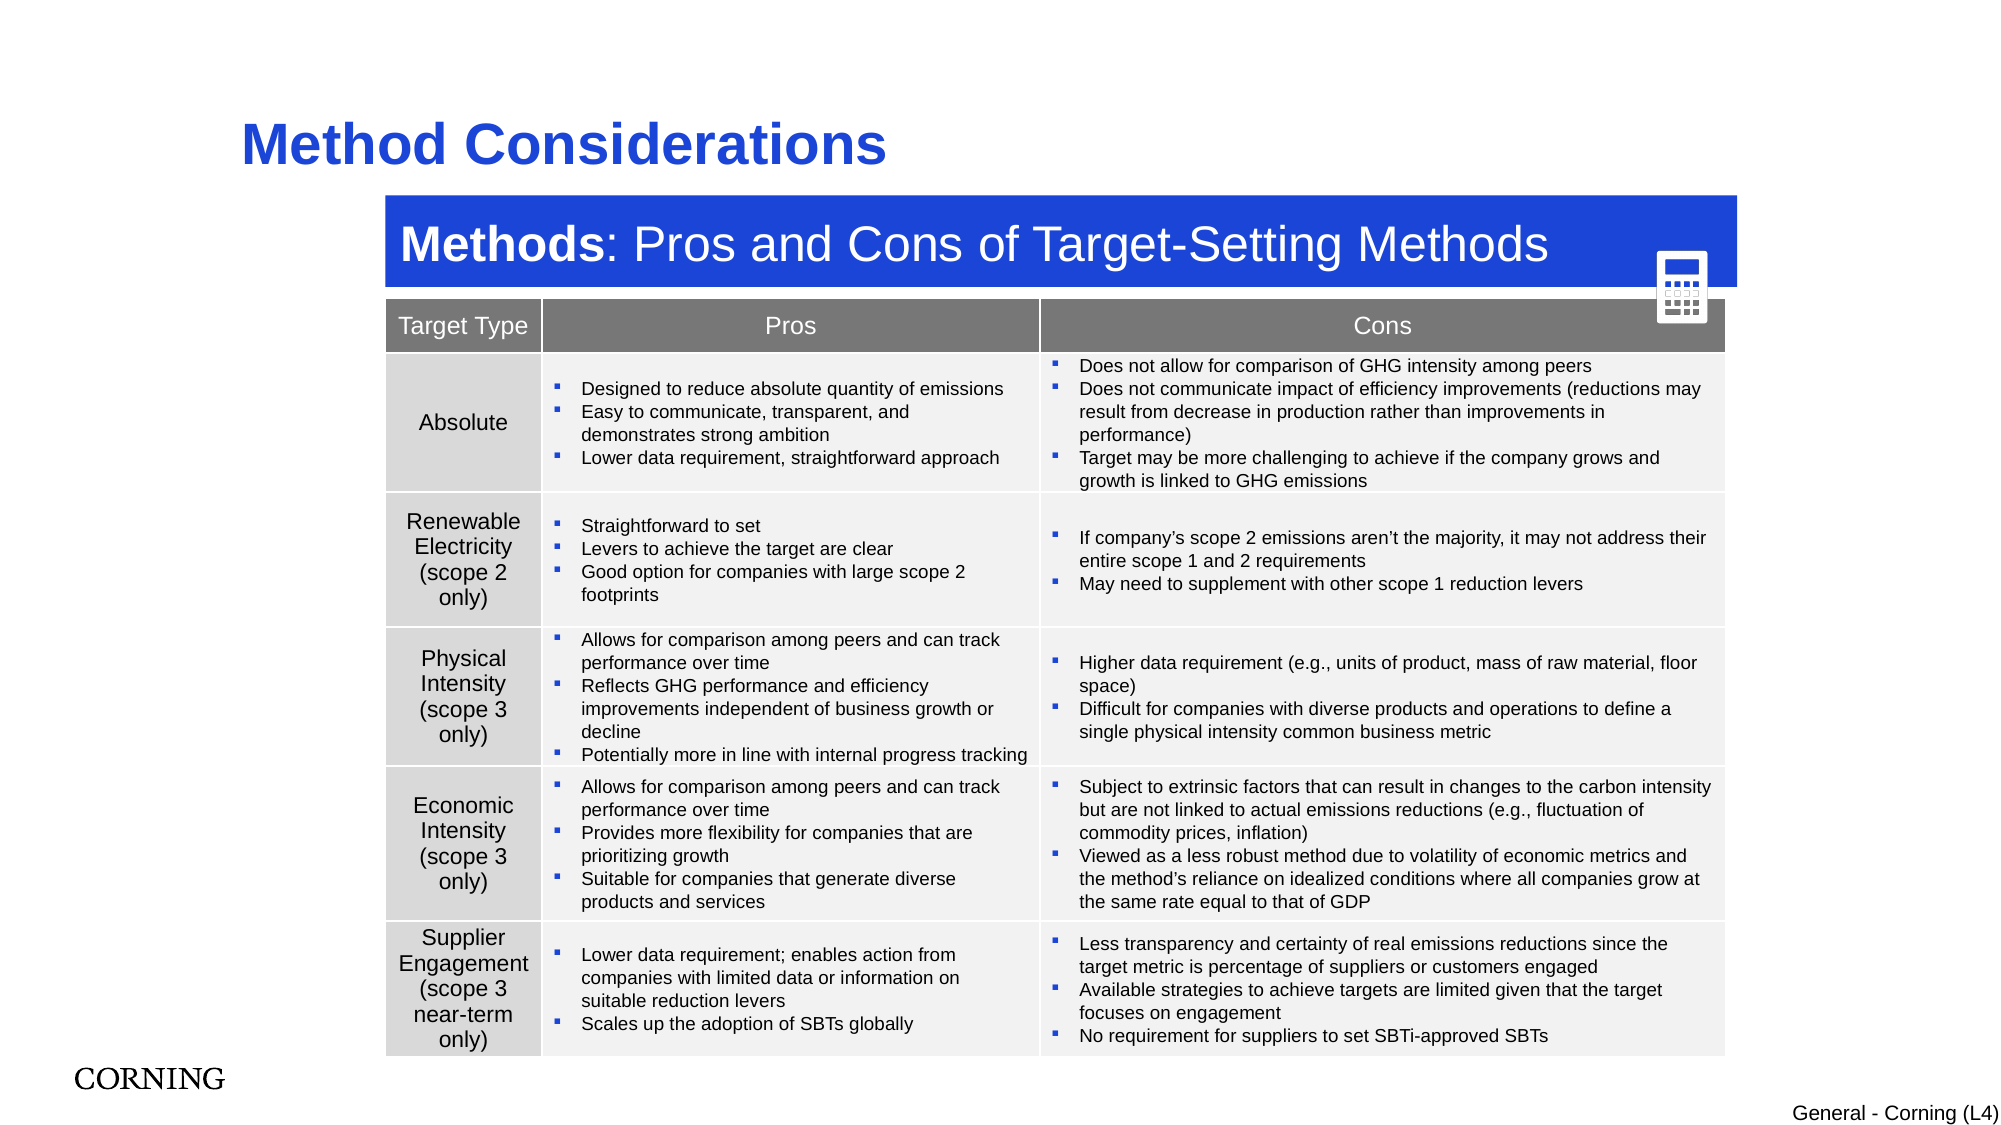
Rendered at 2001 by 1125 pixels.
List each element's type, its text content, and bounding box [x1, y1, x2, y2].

table_cell Supplier Engagement (scope 3 near-term only) [386, 922, 541, 1056]
table_cell Does not allow for comparison of GHG intensity among peers Does not communicate impact of efficiency improvements (reductions may result from decrease in production rather than improvements in performance) Target may be more challenging to achieve if the company grows and growth is linked to GHG emissions [1041, 354, 1725, 491]
table_cell Subject to extrinsic factors that can result in changes to the carbon intensity but are not linked to actual emissions reductions (e.g., fluctuation of commodity prices, inflation) Viewed as a less robust method due to volatility of economic metrics and the method’s reliance on idealized conditions where all companies grow at the same rate equal to that of GDP [1041, 767, 1725, 920]
table_cell Allows for comparison among peers and can track performance over time Reflects GHG performance and efficiency improvements independent of business growth or decline Potentially more in line with internal progress tracking [543, 628, 1039, 765]
table_cell Economic Intensity (scope 3 only) [386, 767, 541, 920]
table_cell Lower data requirement; enables action from companies with limited data or information on suitable reduction levers Scales up the adoption of SBTs globally [543, 922, 1039, 1056]
picture [1638, 243, 1726, 331]
text_box Methods: Pros and Cons of Target-Setting Methods [385, 195, 1738, 287]
table_cell If company’s scope 2 emissions aren’t the majority, it may not address their entire scope 1 and 2 requirements May need to supplement with other scope 1 reduction levers [1041, 493, 1725, 626]
table_cell Designed to reduce absolute quantity of emissions Easy to communicate, transparent, and demonstrates strong ambition Lower data requirement, straightforward approach [543, 354, 1039, 491]
table_header Pros [543, 299, 1039, 352]
table_header Target Type [386, 299, 541, 352]
table_header Cons [1041, 299, 1725, 352]
table_cell Absolute [386, 354, 541, 491]
table_cell Straightforward to set Levers to achieve the target are clear Good option for companies with large scope 2 footprints [543, 493, 1039, 626]
table_cell Renewable Electricity (scope 2 only) [386, 493, 541, 626]
title Method Considerations [241, 27, 1861, 185]
table_cell Higher data requirement (e.g., units of product, mass of raw material, floor space) Difficult for companies with diverse products and operations to define a single physical intensity common business metric [1041, 628, 1725, 765]
table_cell Less transparency and certainty of real emissions reductions since the target metric is percentage of suppliers or customers engaged Available strategies to achieve targets are limited given that the target focuses on engagement No requirement for suppliers to set SBTi-approved SBTs [1041, 922, 1725, 1056]
table_cell Physical Intensity (scope 3 only) [386, 628, 541, 765]
table_cell Allows for comparison among peers and can track performance over time Provides more flexibility for companies that are prioritizing growth Suitable for companies that generate diverse products and services [543, 767, 1039, 920]
